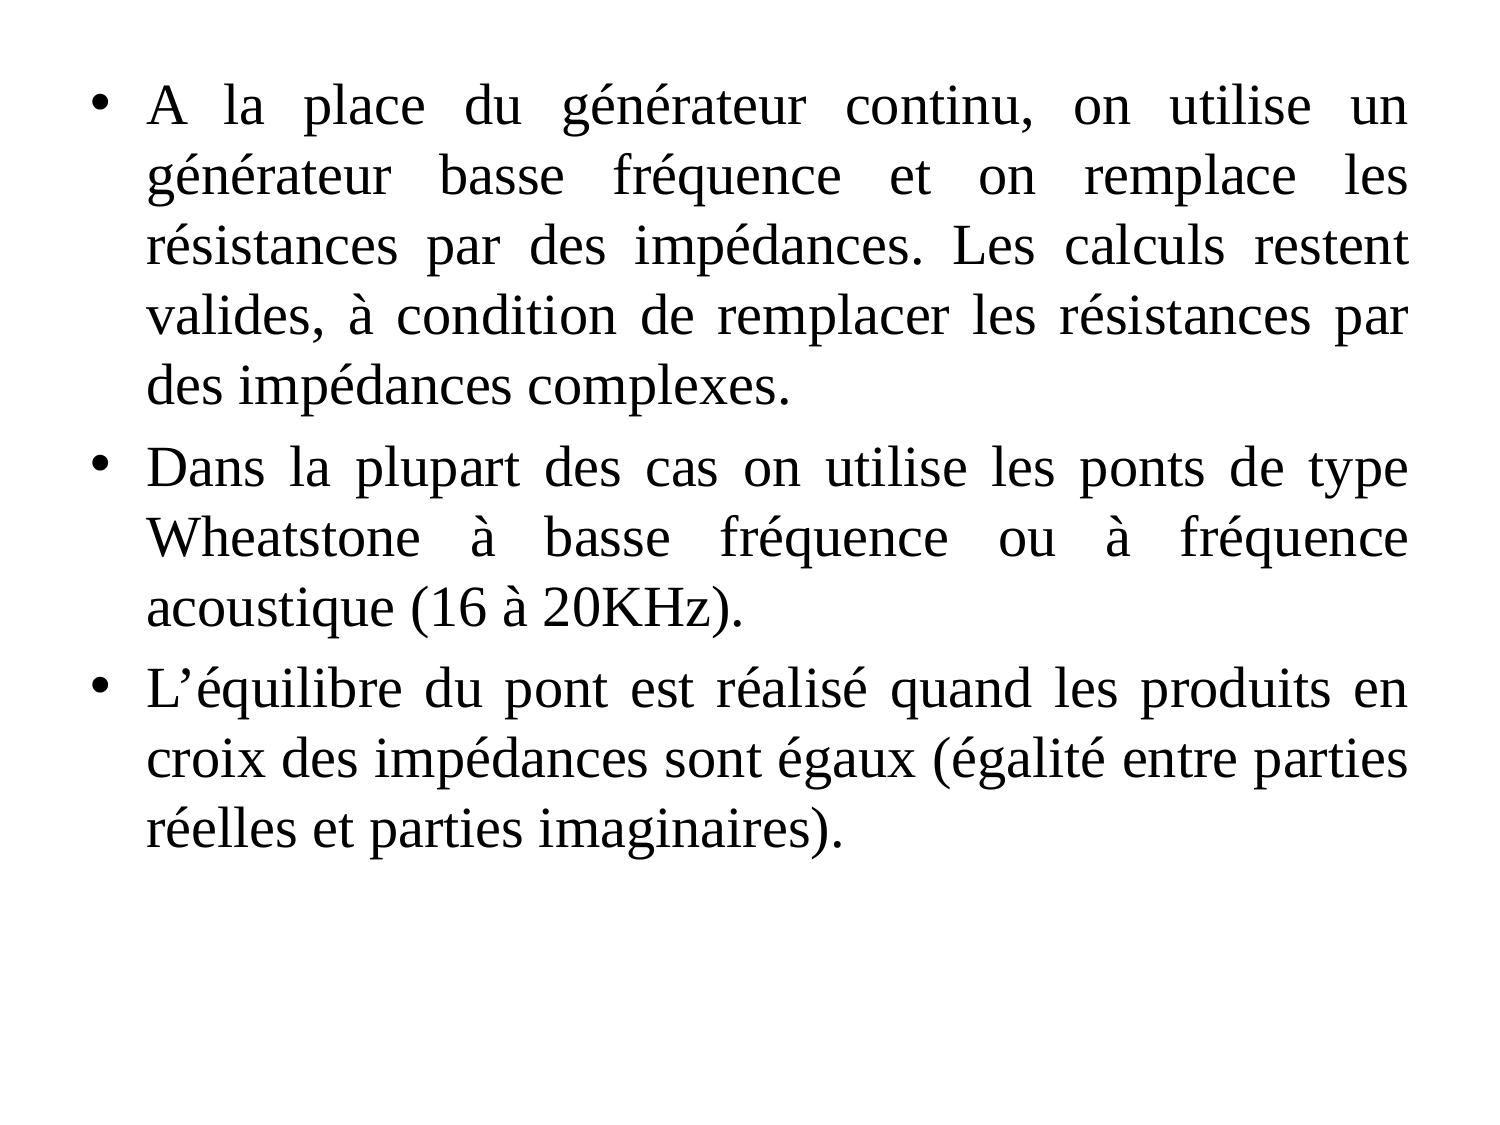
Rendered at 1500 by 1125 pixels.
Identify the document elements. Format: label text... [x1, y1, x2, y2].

list A la place du générateur continu, on utilise un générateur basse fréquence et on remplace les résistances par des impédances. Les calculs restent valides, à condition de remplacer les résistances par des impédances complexes. Dans la plupart des cas on utilise les ponts de type Wheatstone à basse fréquence ou à fréquence acoustique (16 à 20KHz). L’équilibre du pont est réalisé quand les produits en croix des impédances sont égaux (égalité entre parties réelles et parties imaginaires). [75, 58, 1425, 1008]
